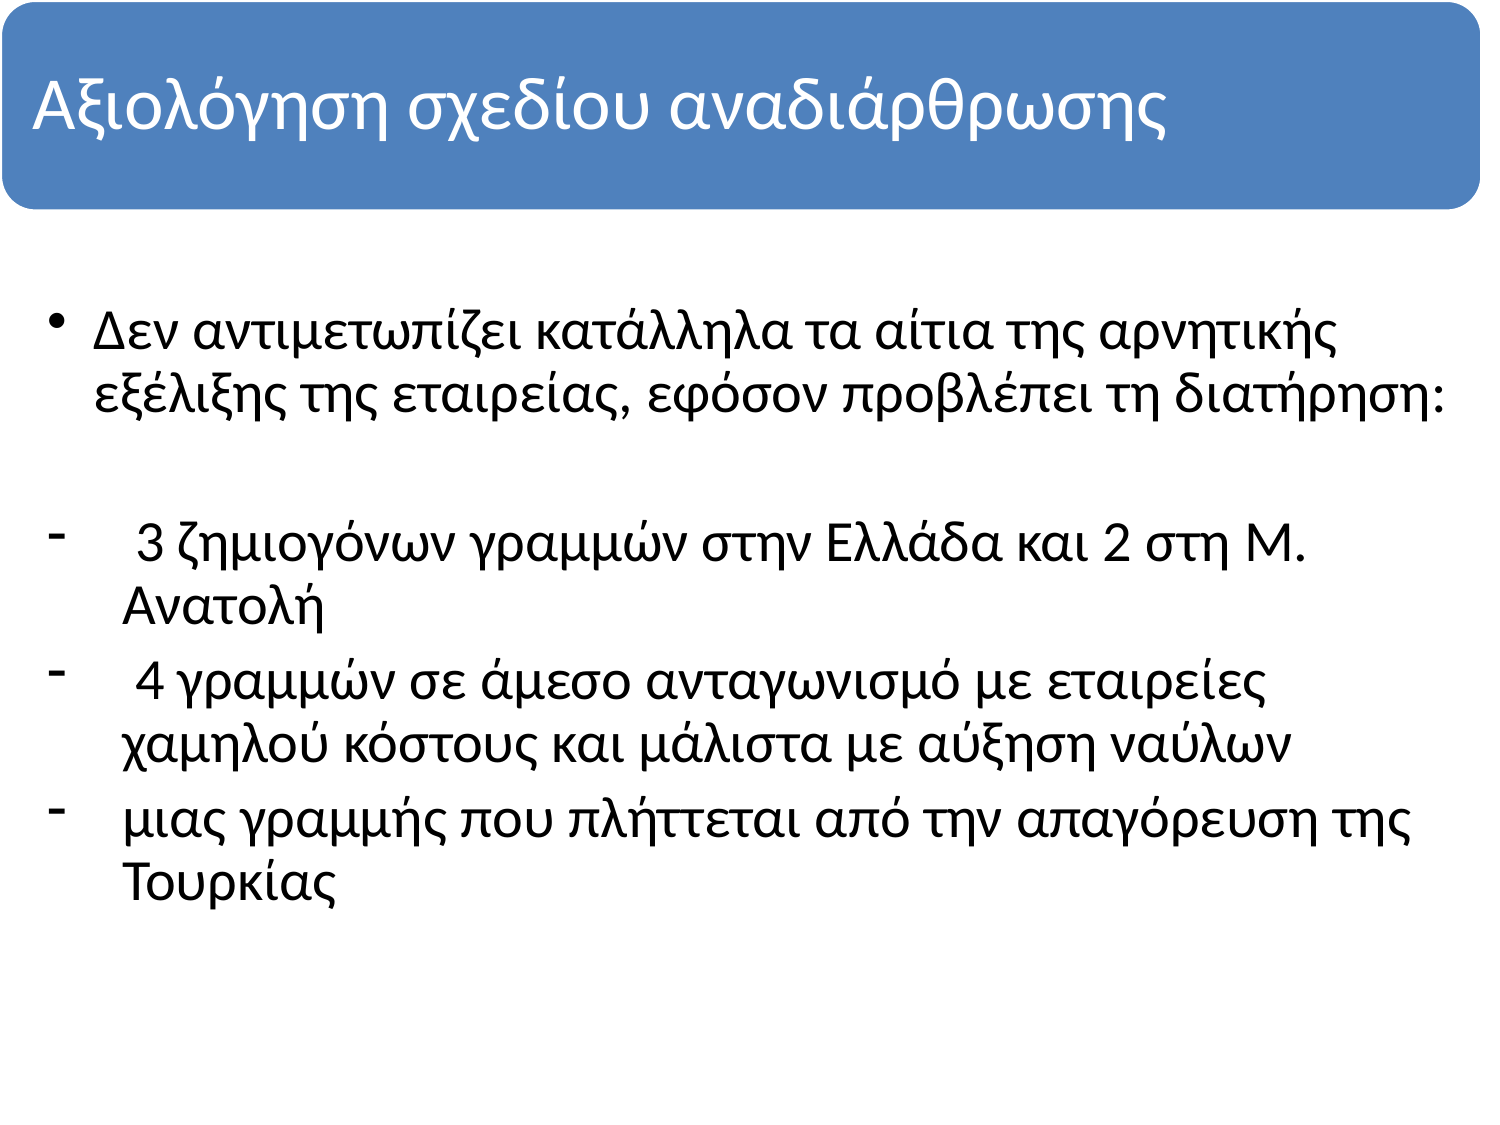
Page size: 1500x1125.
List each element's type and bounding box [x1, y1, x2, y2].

text_box [0, 0, 1483, 1125]
